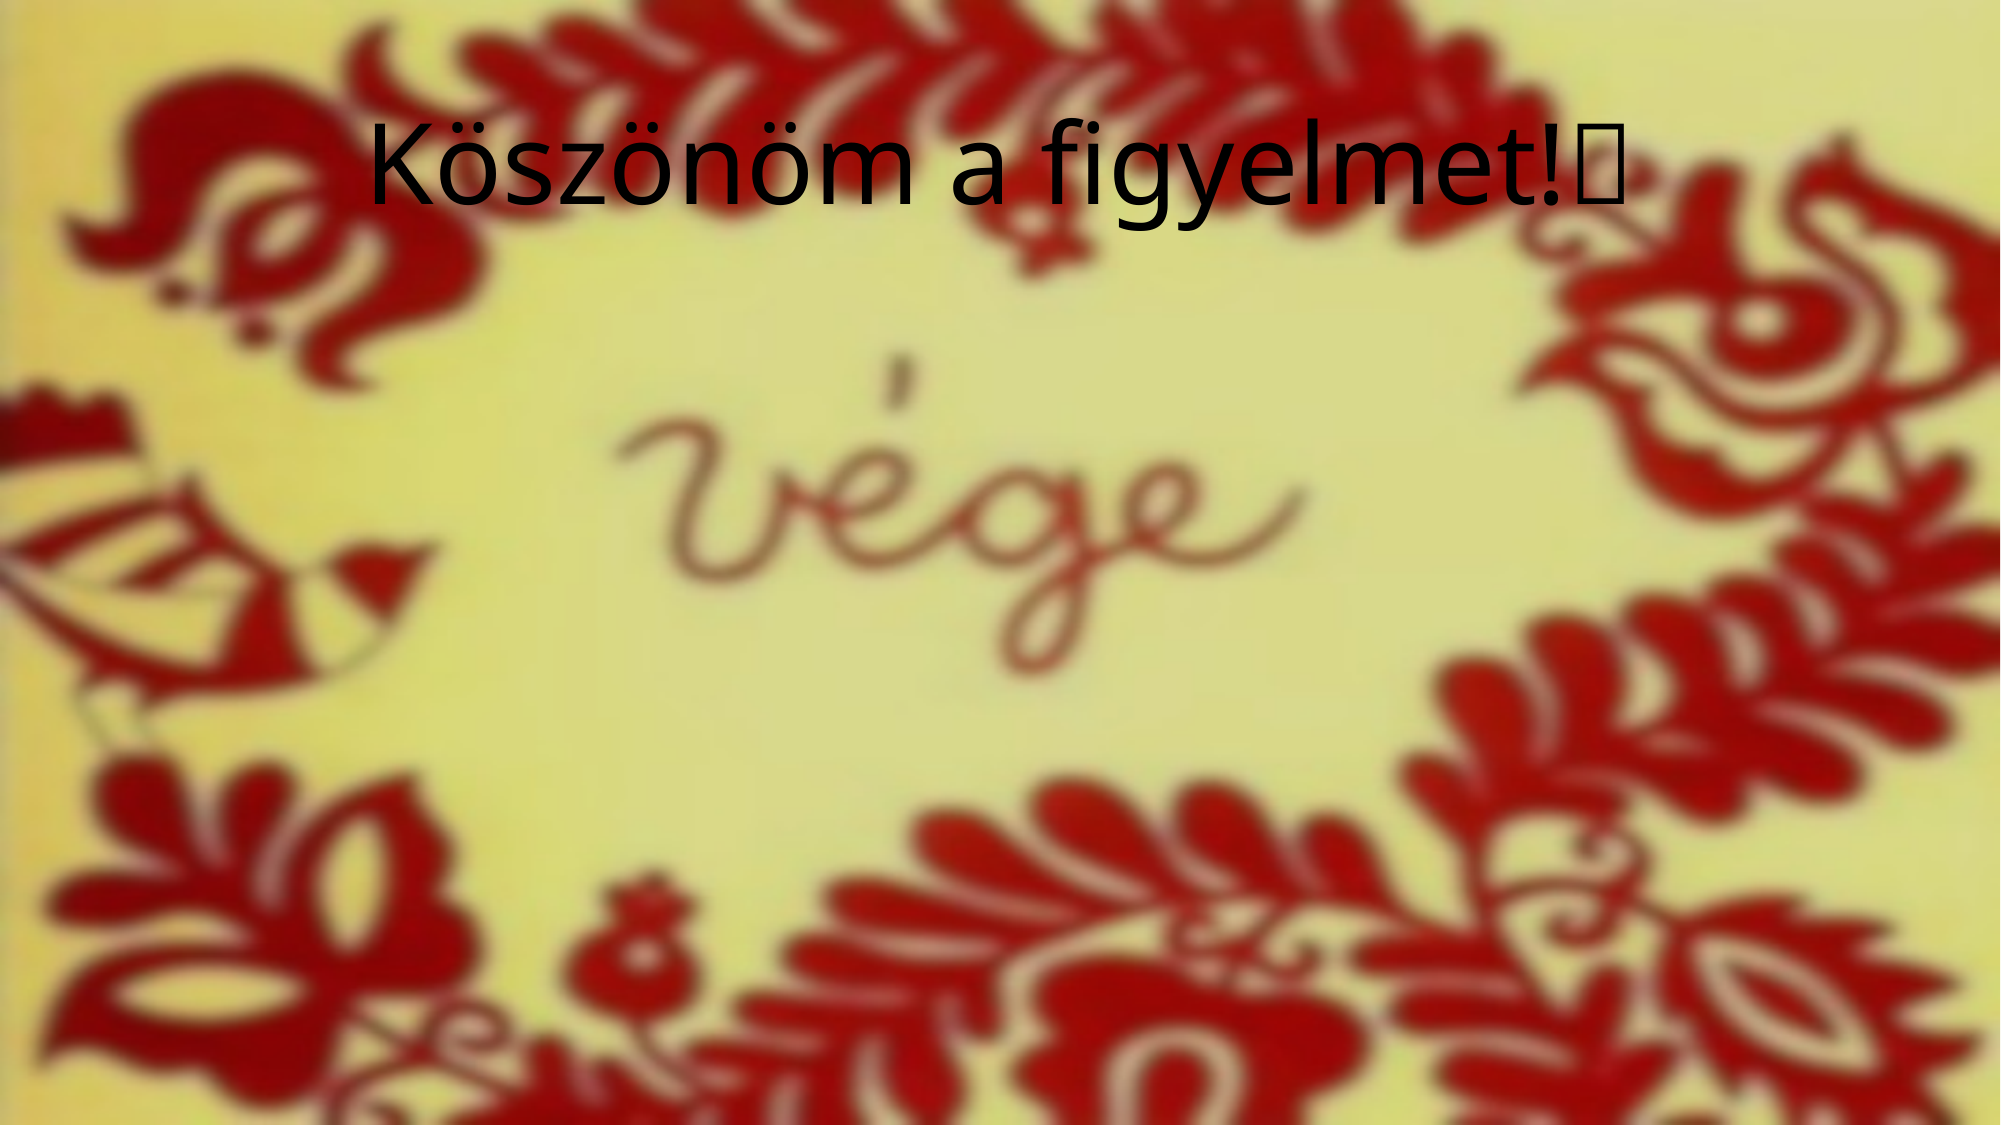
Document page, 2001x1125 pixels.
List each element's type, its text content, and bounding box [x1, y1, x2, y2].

title Köszönöm a figyelmet! [137, 59, 1863, 278]
picture [0, 0, 2001, 1125]
